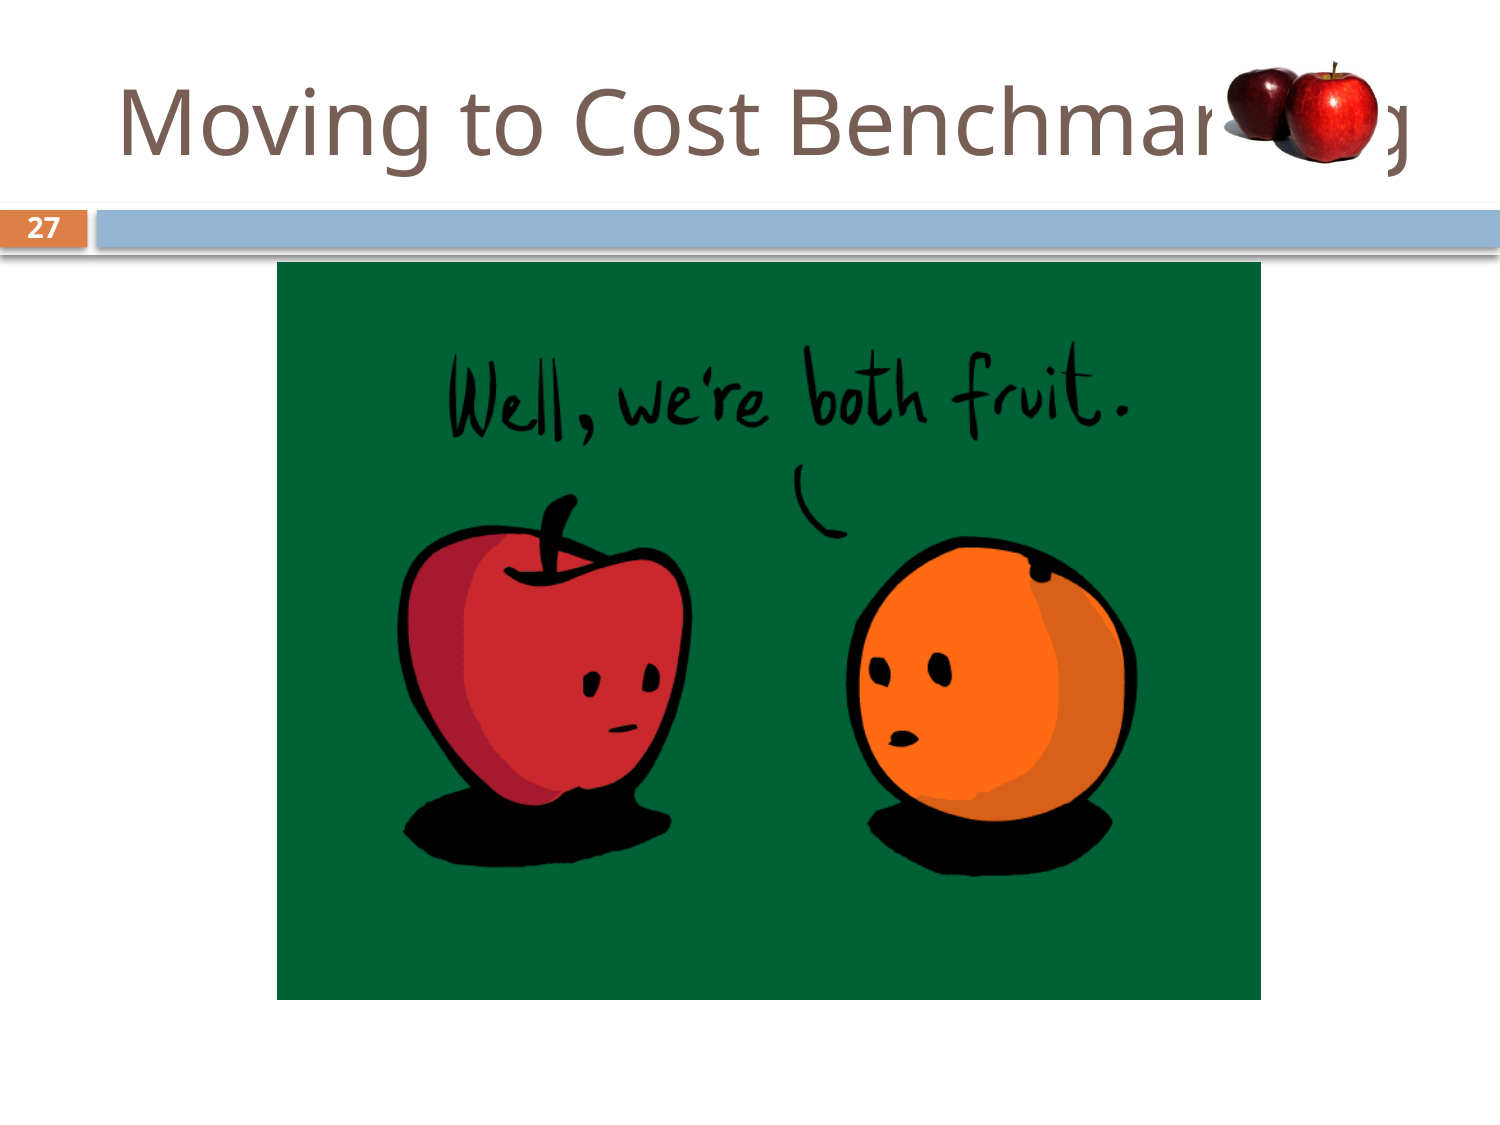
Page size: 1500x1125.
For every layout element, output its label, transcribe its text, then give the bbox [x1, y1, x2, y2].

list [277, 262, 1262, 1001]
title Moving to Cost Benchmarking [1392, 37, 1438, 200]
picture [1212, 12, 1389, 202]
slide_number 27 [0, 208, 88, 249]
title Moving to Cost Benchmarking [100, 37, 1206, 200]
